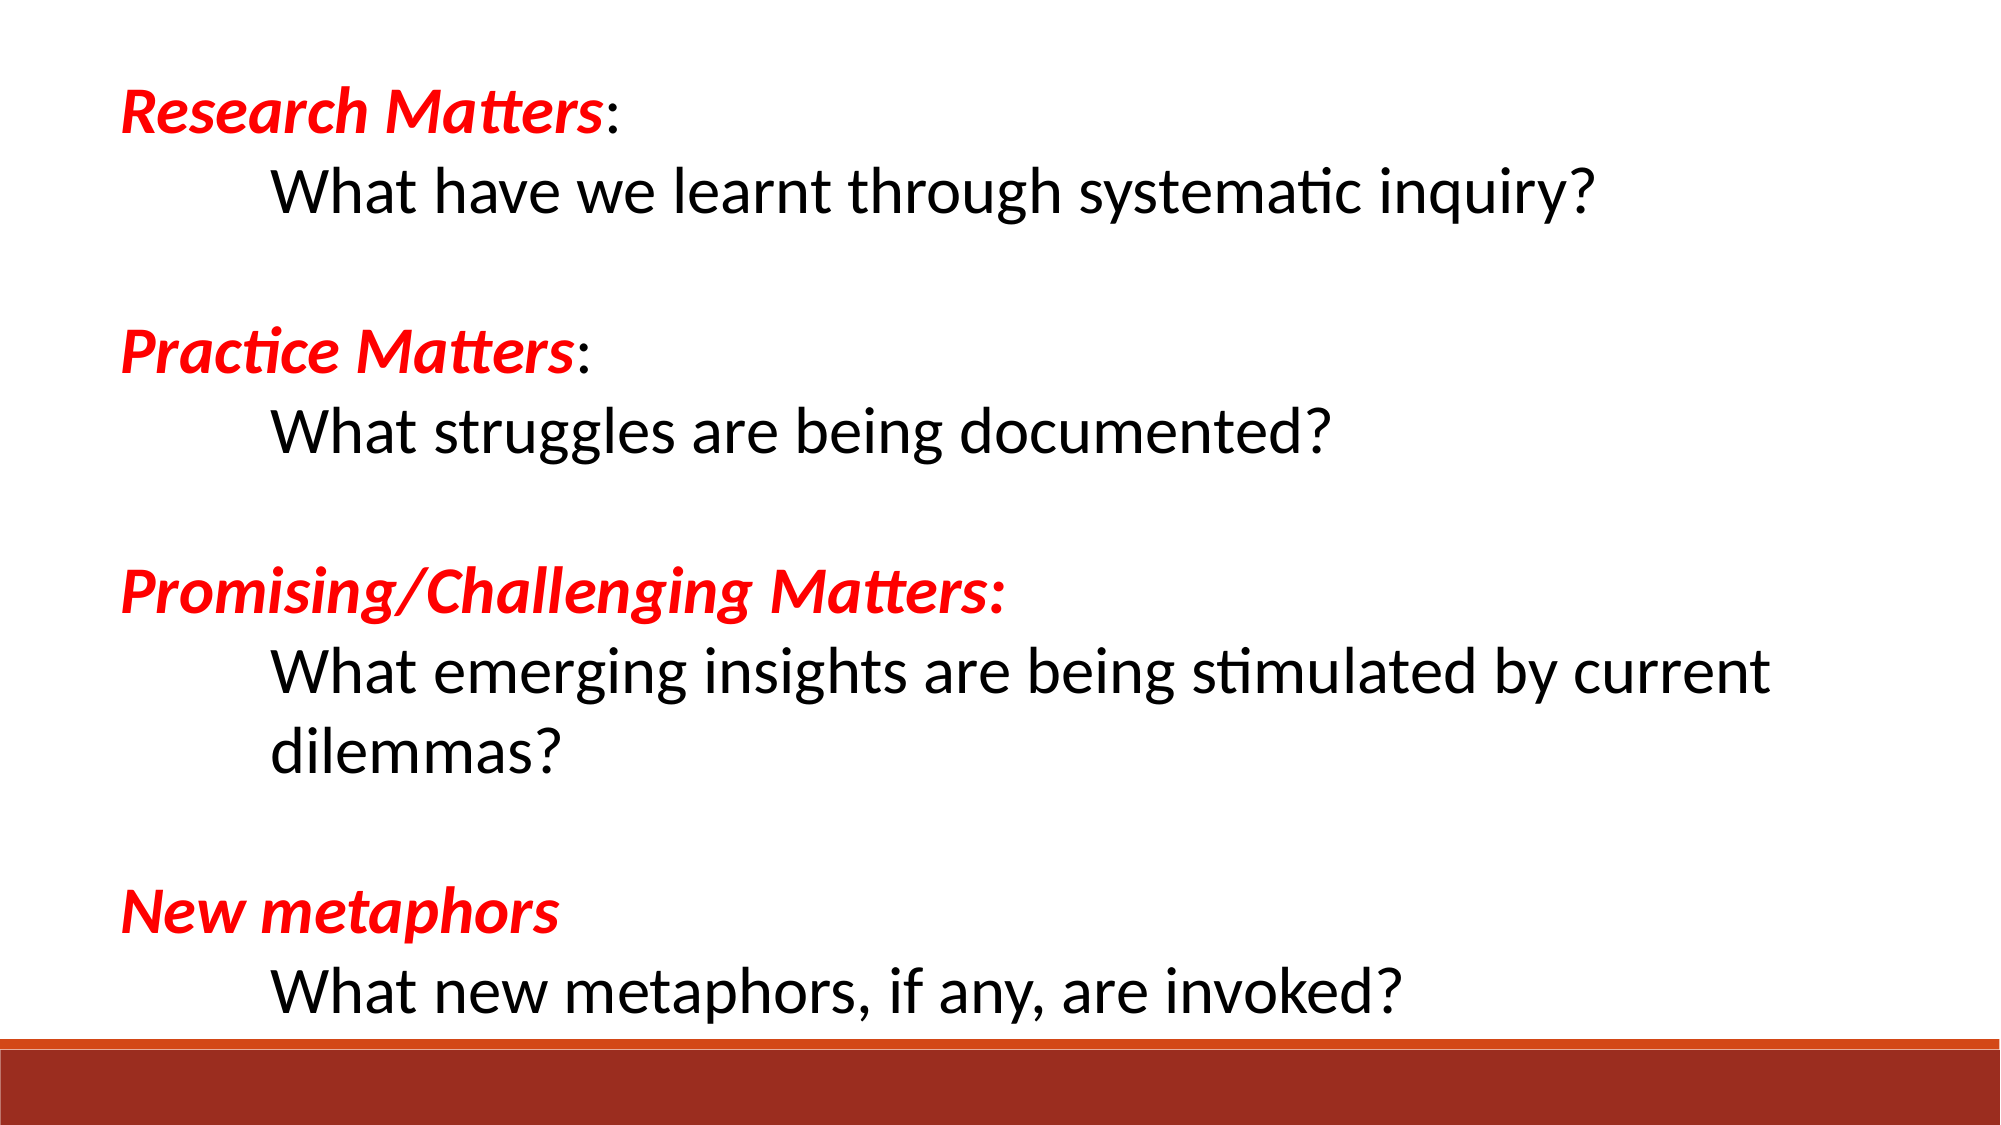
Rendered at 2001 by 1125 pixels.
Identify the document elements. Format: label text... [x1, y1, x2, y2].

text_box Research Matters: What have we learnt through systematic inquiry? Practice Matters: What struggles are being documented? Promising/Challenging Matters: What emerging insights are being stimulated by current dilemmas? New metaphors What new metaphors, if any, are invoked? [105, 59, 1873, 1114]
